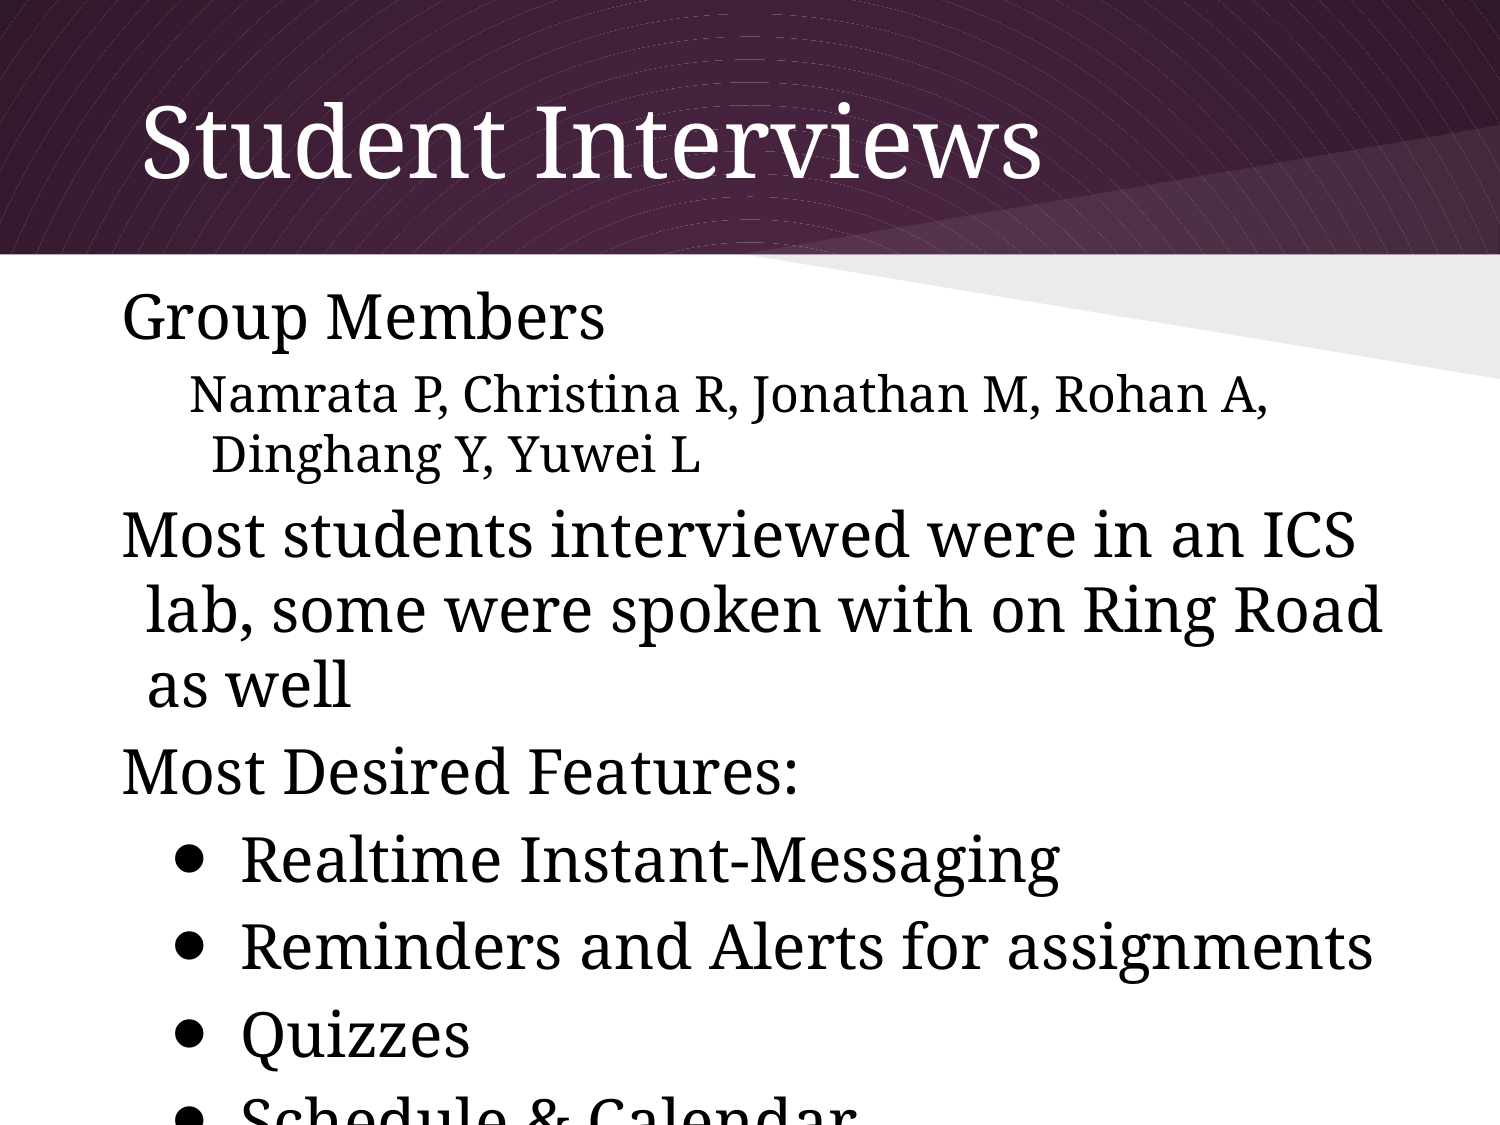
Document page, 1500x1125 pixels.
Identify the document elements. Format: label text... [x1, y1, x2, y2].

list Group Members Namrata P, Christina R, Jonathan M, Rohan A, Dinghang Y, Yuwei L Most students interviewed were in an ICS lab, some were spoken with on Ring Road as well Most Desired Features: Realtime Instant-Messaging Reminders and Alerts for assignments Quizzes Schedule & Calendar [75, 262, 1425, 1078]
title Student Interviews [75, 45, 1425, 233]
